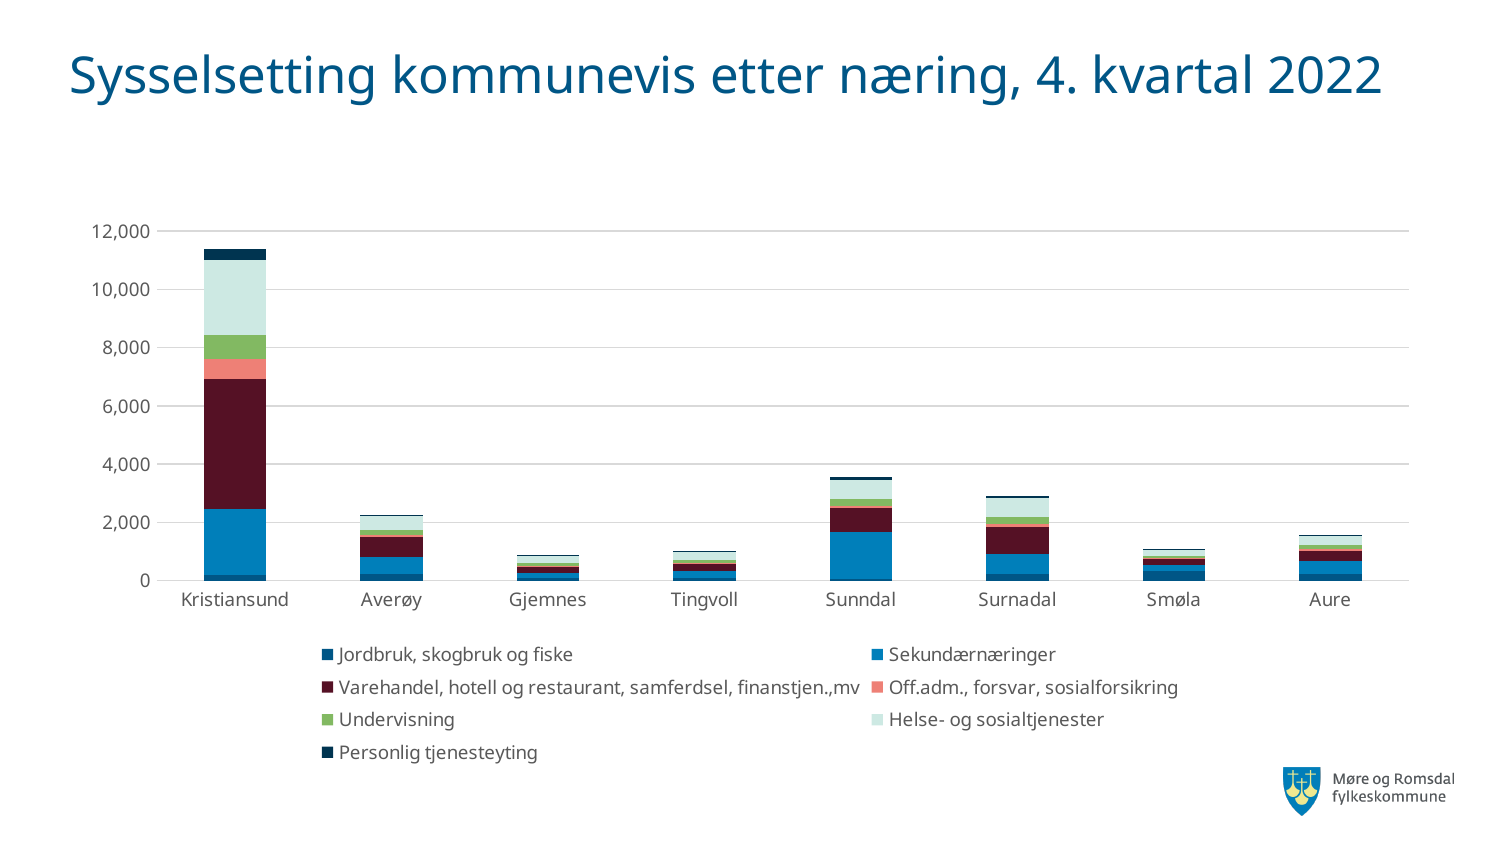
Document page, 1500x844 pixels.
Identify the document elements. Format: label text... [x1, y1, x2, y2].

picture [1283, 790, 1300, 816]
picture [1304, 767, 1454, 816]
title Sysselsetting kommunevis etter næring, 4. kvartal 2022 [63, 38, 1437, 107]
chart [63, 206, 1437, 772]
picture [1287, 786, 1299, 796]
picture [1305, 772, 1316, 796]
picture [1296, 793, 1307, 804]
